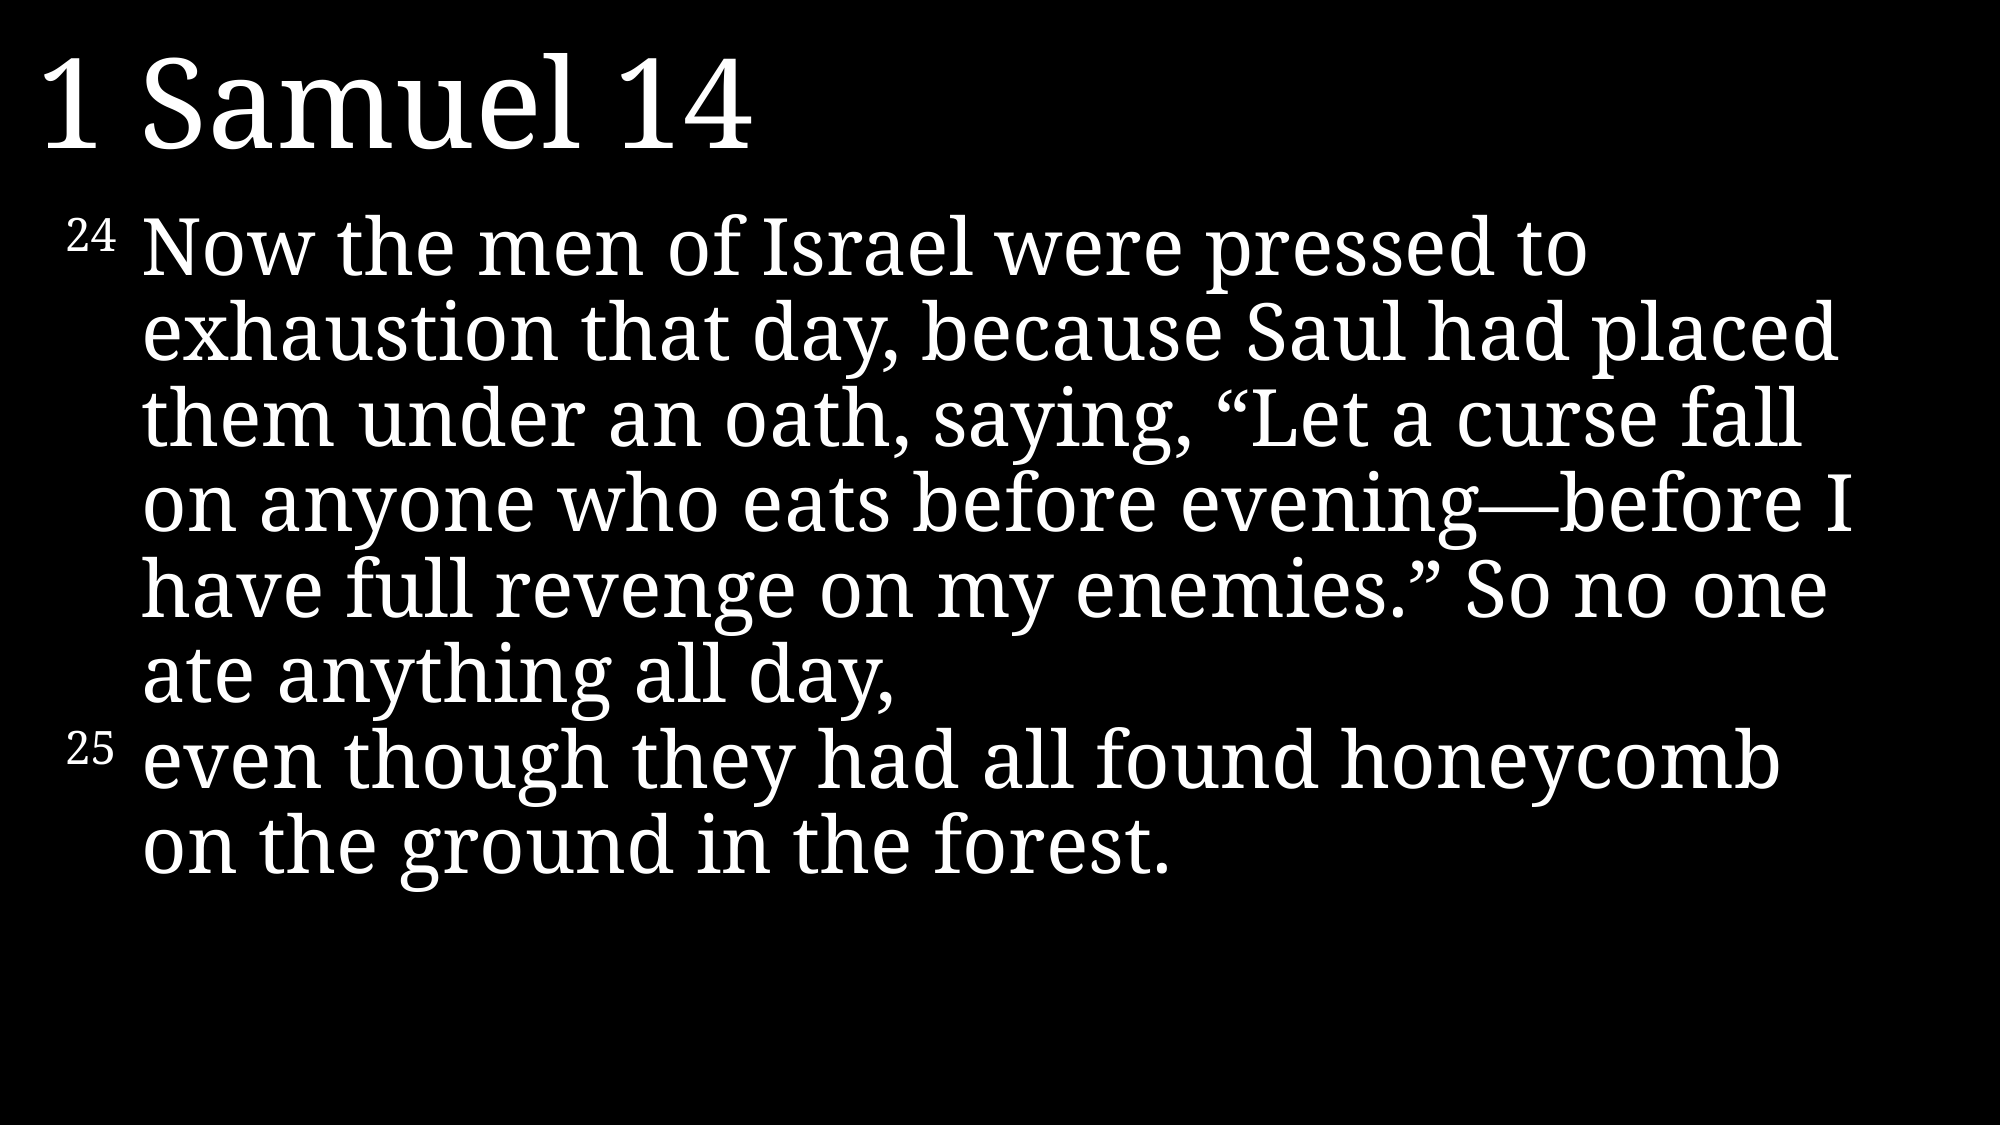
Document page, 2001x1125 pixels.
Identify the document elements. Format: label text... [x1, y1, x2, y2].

text_box 24 Now the men of Israel were pressed to exhaustion that day, because Saul had placed them under an oath, saying, “Let a curse fall on anyone who eats before evening—before I have full revenge on my enemies.” So no one ate anything all day, 25 even though they had all found honeycomb on the ground in the forest. [49, 199, 1883, 899]
text_box 1 Samuel 14 [22, 15, 1993, 181]
